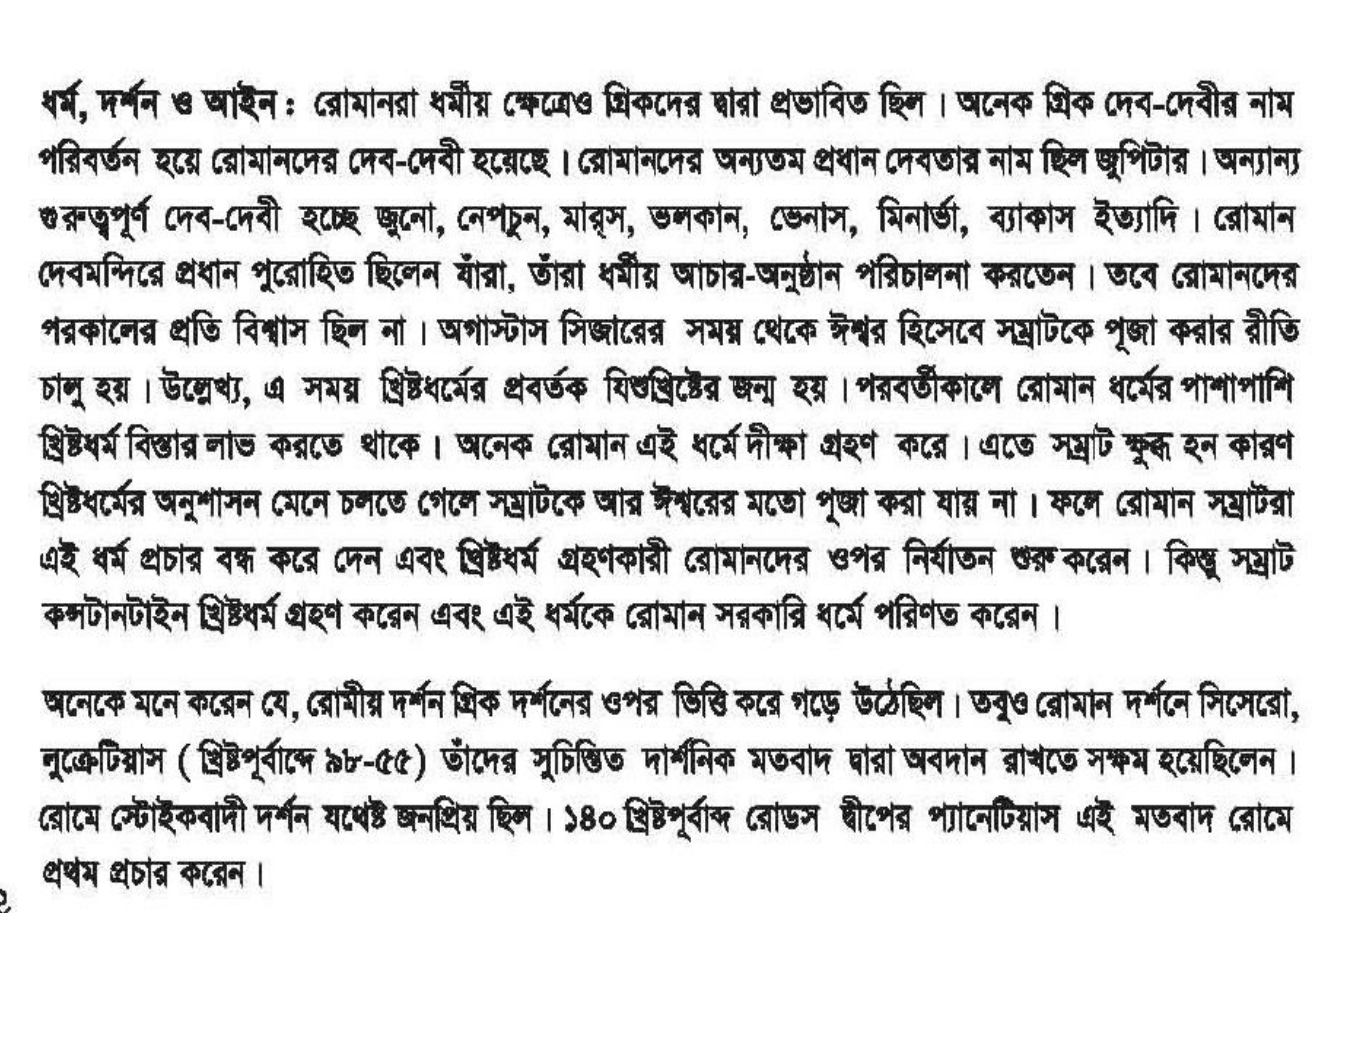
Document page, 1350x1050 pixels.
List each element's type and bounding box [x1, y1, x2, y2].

picture [0, 51, 1350, 913]
